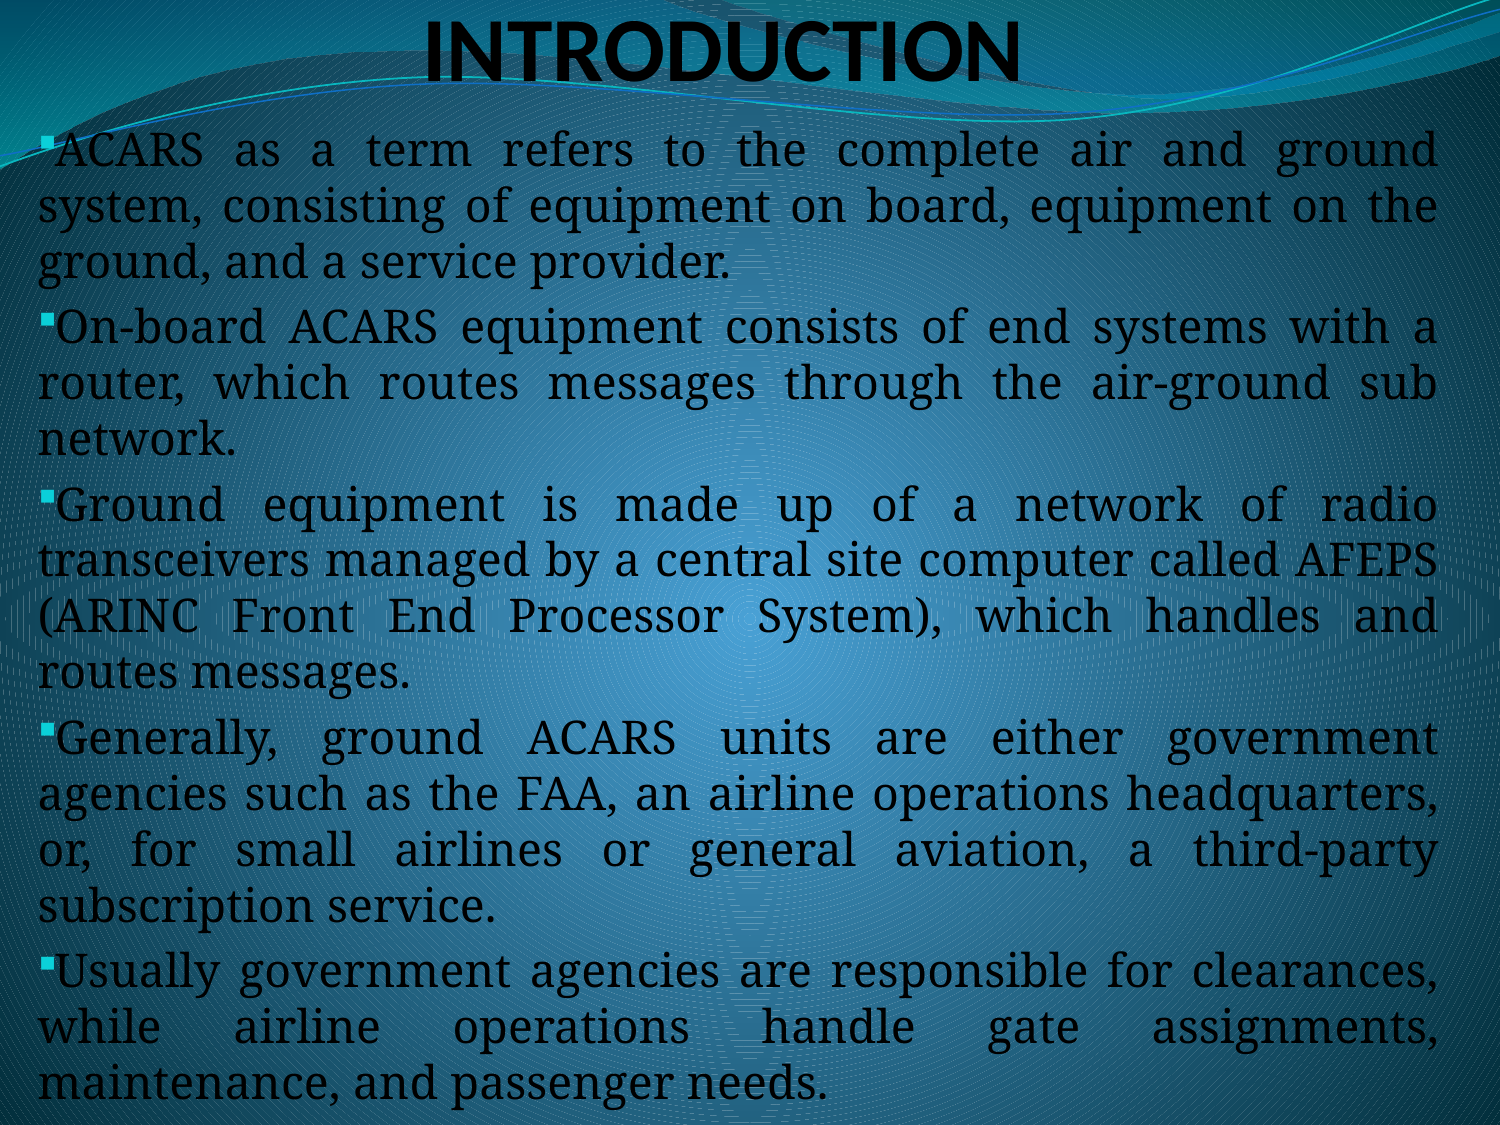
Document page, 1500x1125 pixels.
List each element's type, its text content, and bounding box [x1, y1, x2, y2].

subtitle ACARS as a term refers to the complete air and ground system, consisting of equipment on board, equipment on the ground, and a service provider. On-board ACARS equipment consists of end systems with a router, which routes messages through the air-ground sub network. Ground equipment is made up of a network of radio transceivers managed by a central site computer called AFEPS (ARINC Front End Processor System), which handles and routes messages. Generally, ground ACARS units are either government agencies such as the FAA, an airline operations headquarters, or, for small airlines or general aviation, a third-party subscription service. Usually government agencies are responsible for clearances, while airline operations handle gate assignments, maintenance, and passenger needs. [37, 112, 1450, 1125]
title INTRODUCTION [75, 0, 1376, 100]
